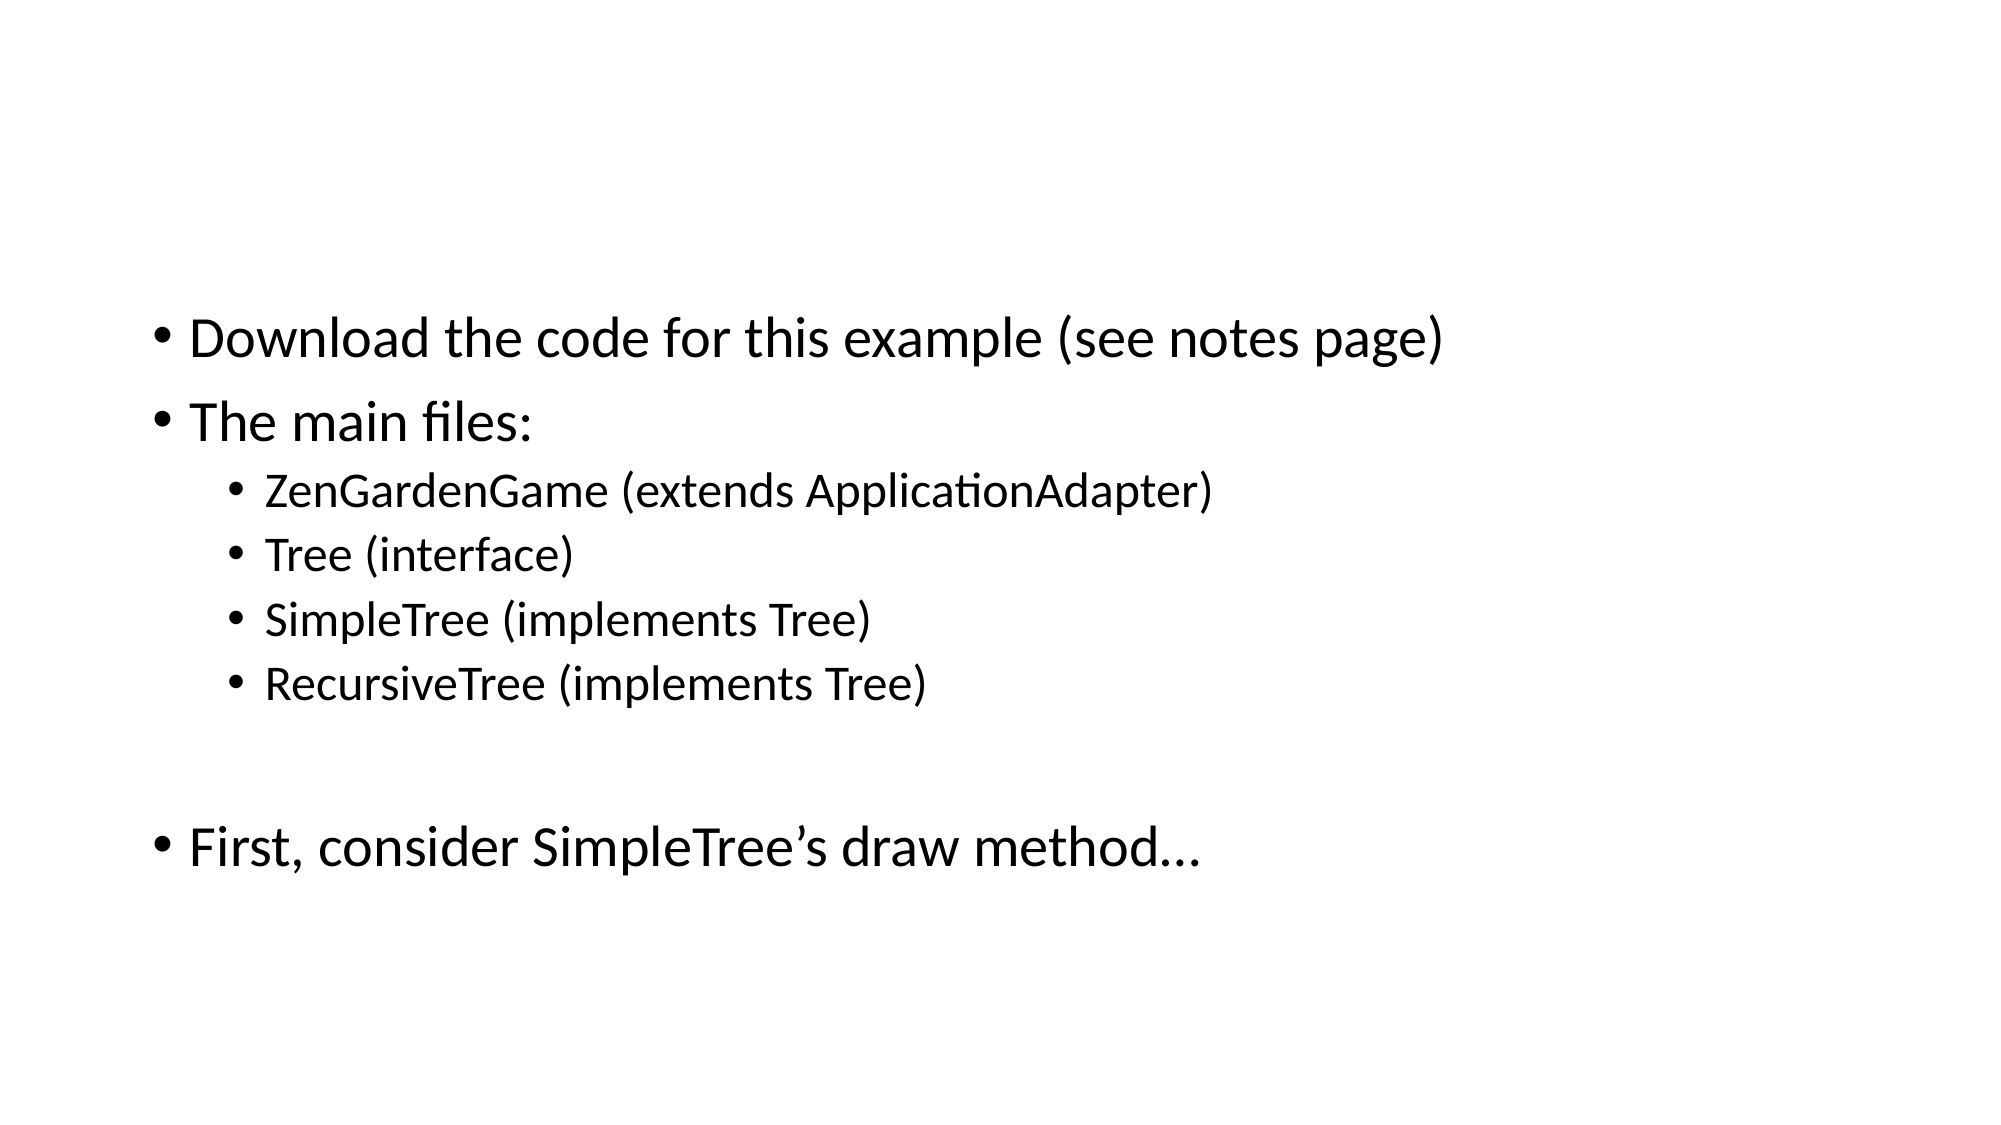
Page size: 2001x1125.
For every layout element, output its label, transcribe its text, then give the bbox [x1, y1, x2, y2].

list Download the code for this example (see notes page) The main files: ZenGardenGame (extends ApplicationAdapter) Tree (interface) SimpleTree (implements Tree) RecursiveTree (implements Tree) First, consider SimpleTree’s draw method… [137, 299, 1863, 1014]
